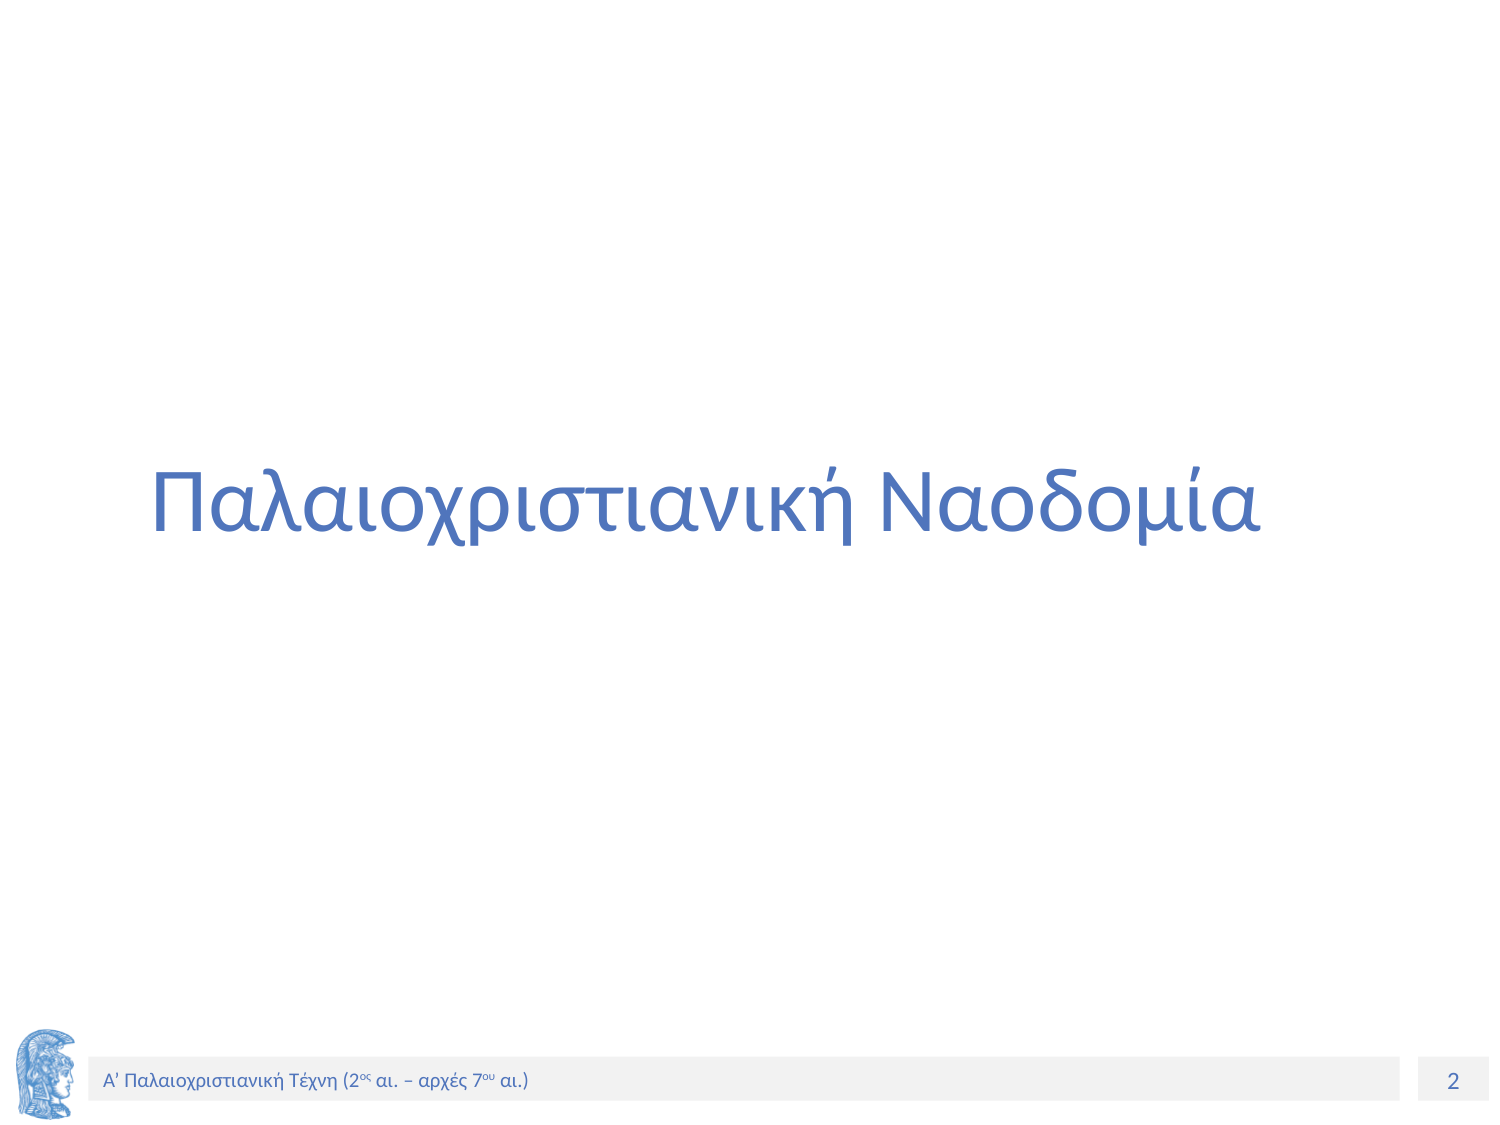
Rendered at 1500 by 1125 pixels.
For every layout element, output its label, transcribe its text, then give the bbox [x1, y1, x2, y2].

title Παλαιοχριστιανική Ναοδομία [135, 432, 1394, 947]
picture [9, 1026, 81, 1120]
